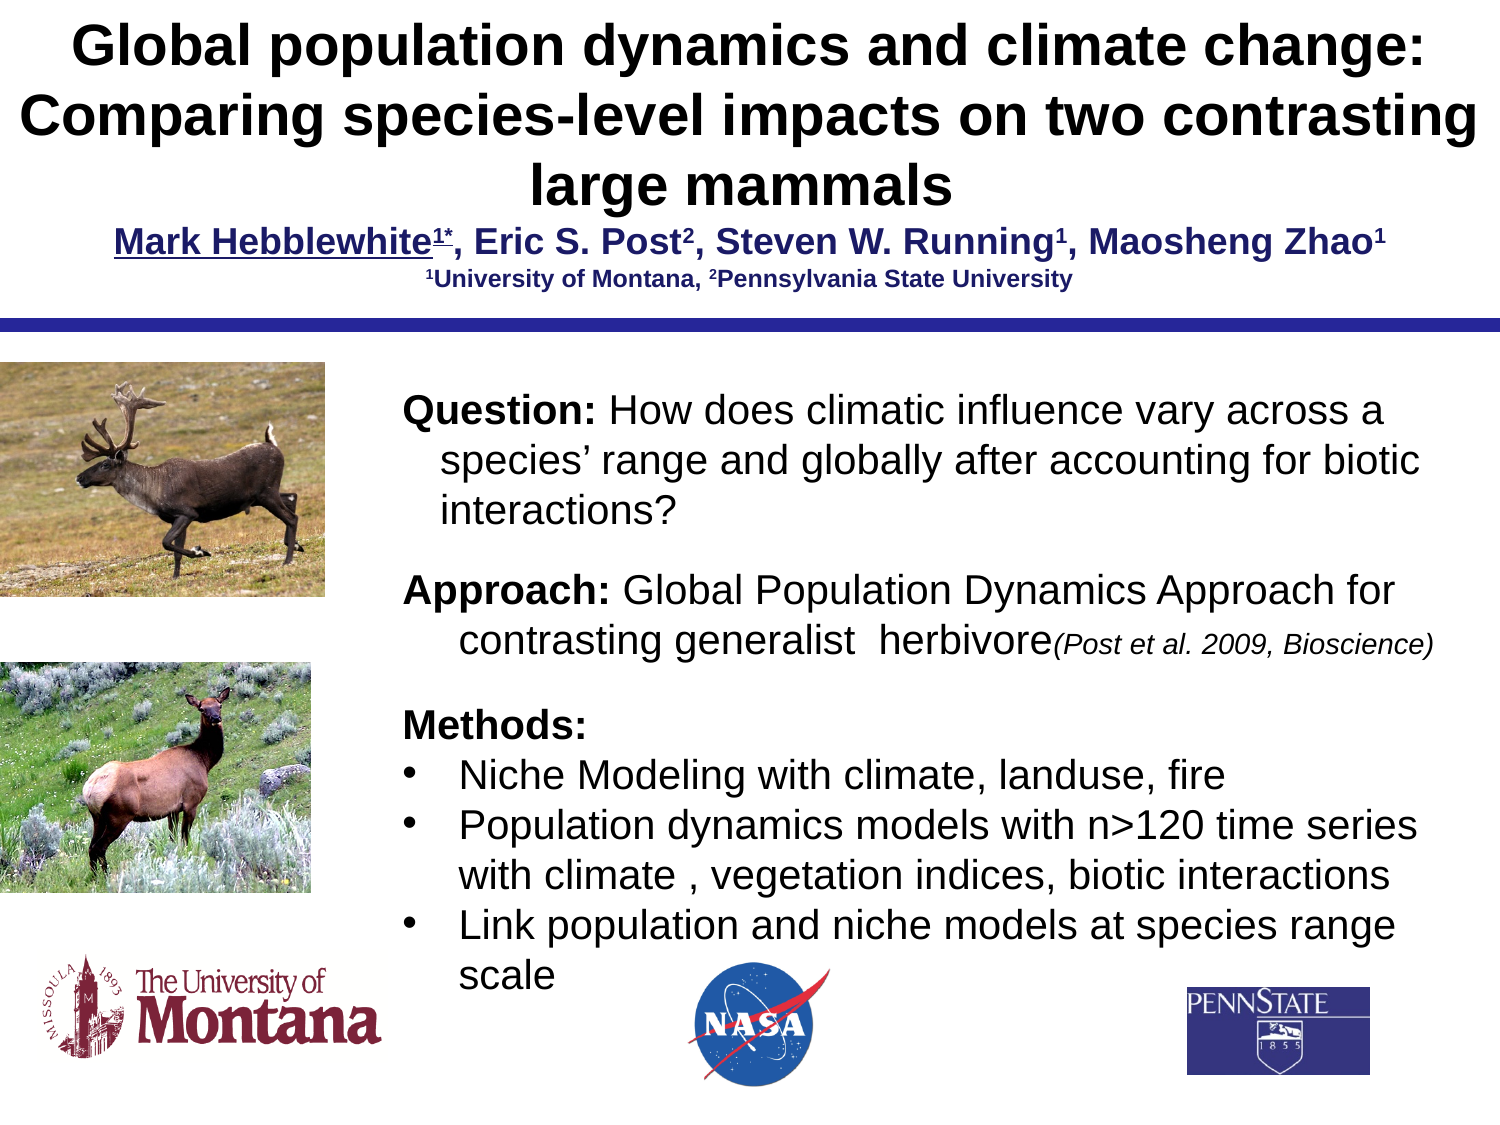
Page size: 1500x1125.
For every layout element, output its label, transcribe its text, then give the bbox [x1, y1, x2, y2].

text_box Question: How does climatic influence vary across a species’ range and globally after accounting for biotic interactions? Approach: Global Population Dynamics Approach for contrasting generalist herbivore(Post et al. 2009, Bioscience) Methods: Niche Modeling with climate, landuse, fire Population dynamics models with n>120 time series with climate , vegetation indices, biotic interactions Link population and niche models at species range scale [387, 375, 1461, 1125]
picture [0, 662, 312, 893]
picture [0, 362, 326, 597]
picture [1187, 987, 1370, 1076]
picture [37, 949, 388, 1063]
text_box Global population dynamics and climate change: Comparing species-level impacts on two contrasting large mammals Mark Hebblewhite1*, Eric S. Post2, Steven W. Running1, Maosheng Zhao1 1University of Montana, 2Pennsylvania State University [0, 0, 1500, 300]
picture [687, 962, 832, 1087]
